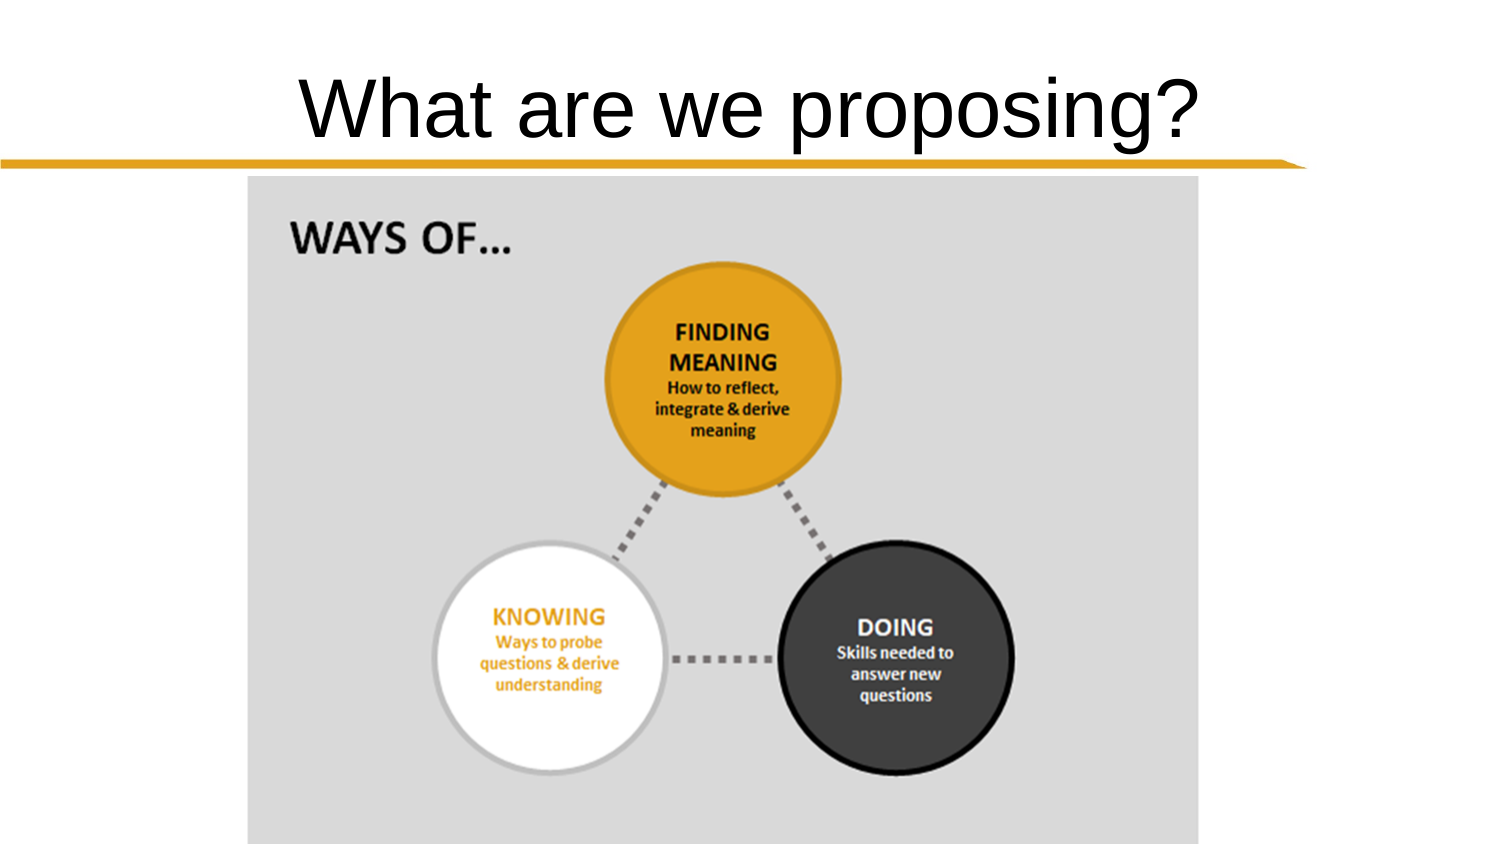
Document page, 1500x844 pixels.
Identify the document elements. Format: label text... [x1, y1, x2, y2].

picture [0, 0, 1500, 844]
title What are we proposing? [75, 33, 1425, 175]
